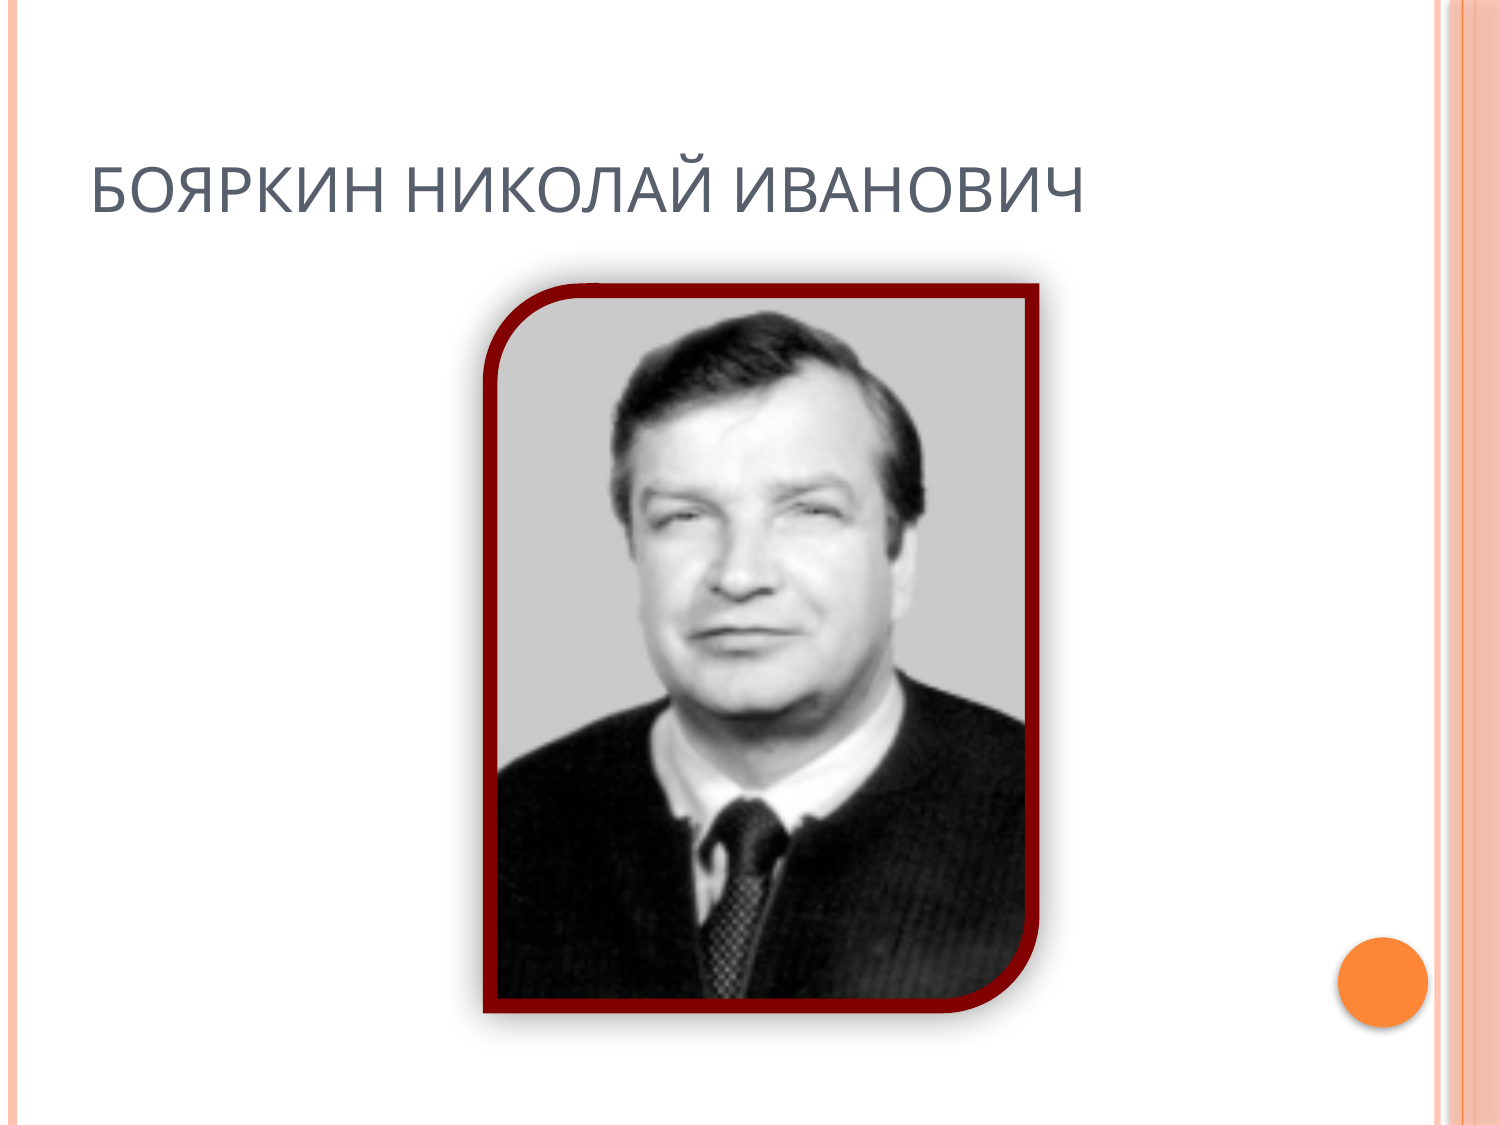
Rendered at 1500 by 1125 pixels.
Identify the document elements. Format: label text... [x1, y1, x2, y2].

title БОЯРКИН Николай Иванович [75, 45, 1300, 233]
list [489, 290, 1033, 1007]
